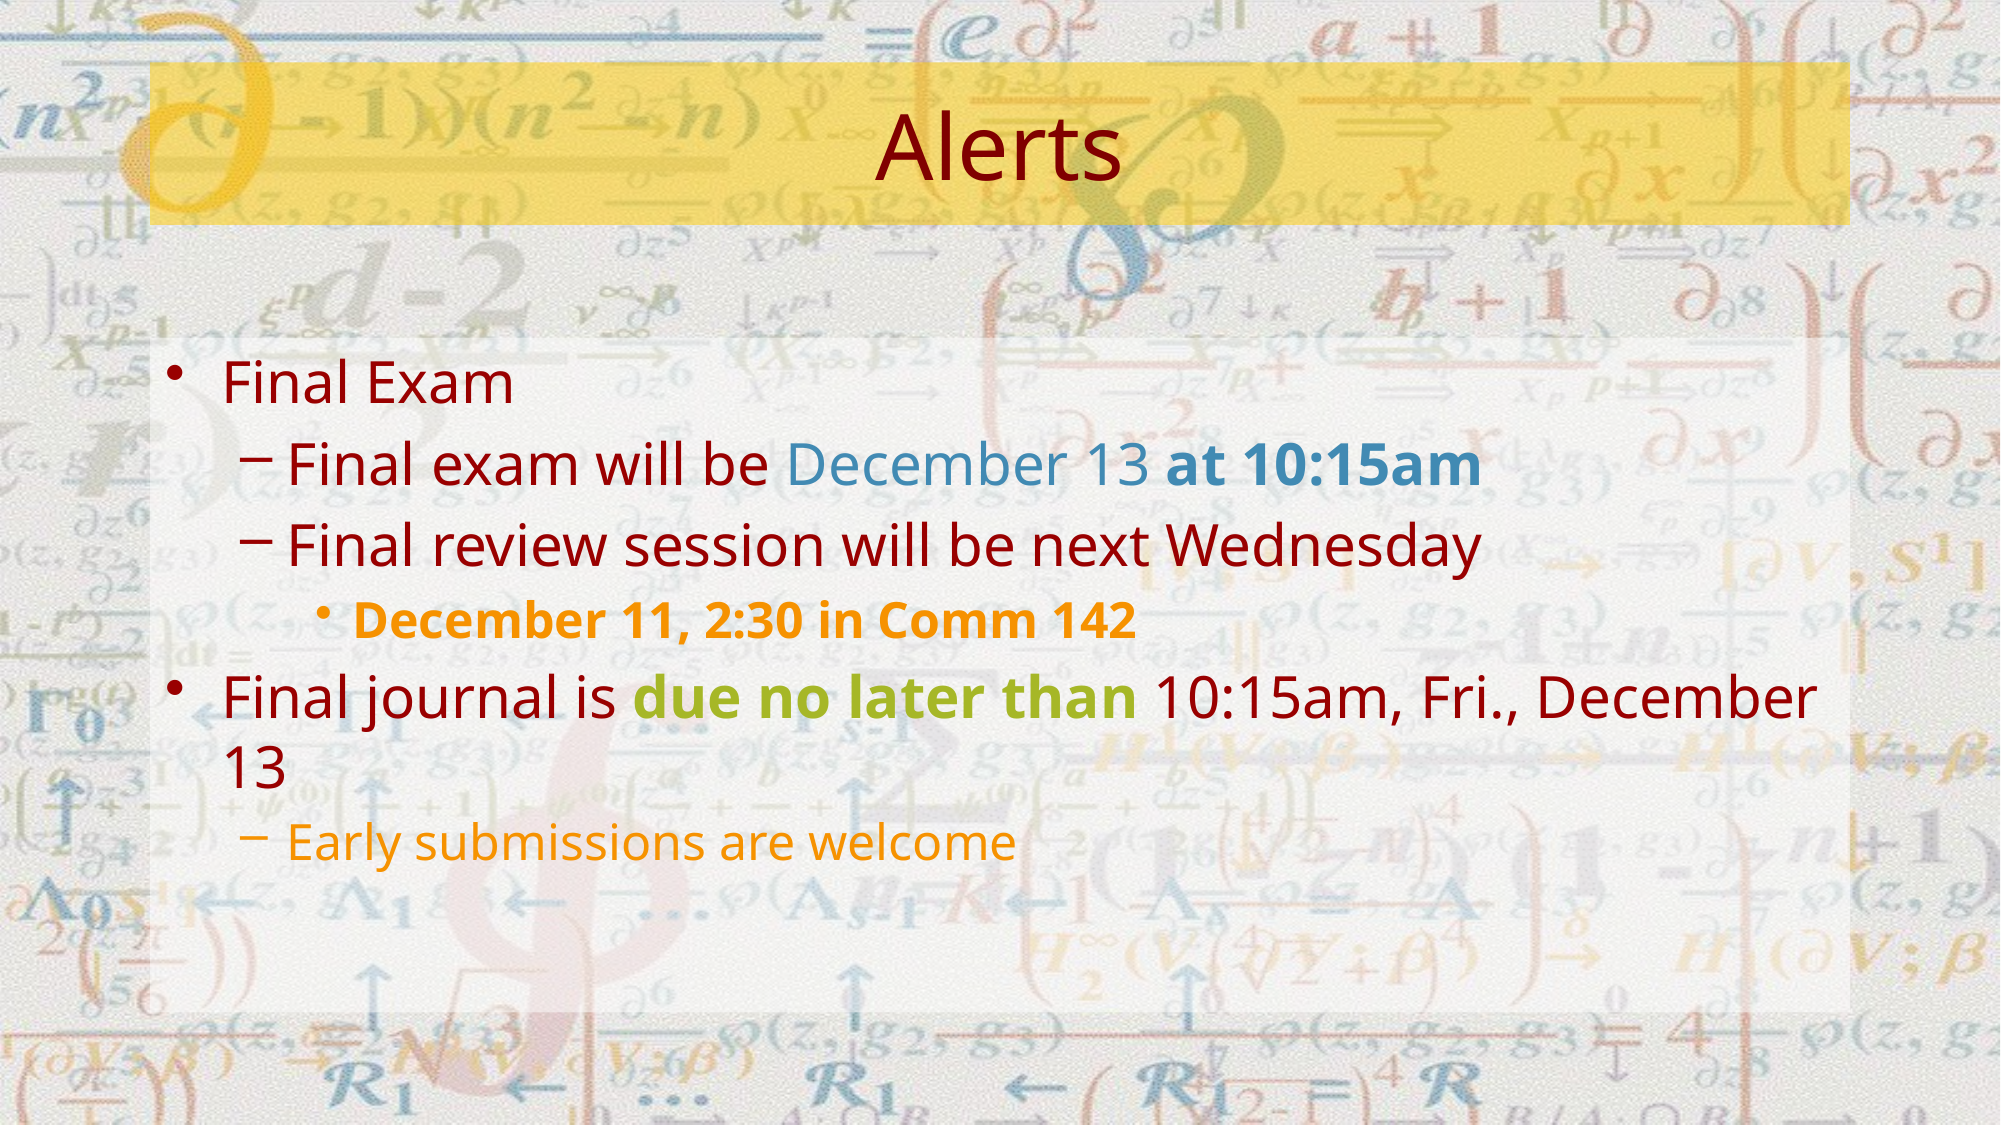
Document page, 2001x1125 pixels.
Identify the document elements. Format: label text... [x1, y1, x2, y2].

list Final Exam Final exam will be December 13 at 10:15am Final review session will be next Wednesday December 11, 2:30 in Comm 142 Final journal is due no later than 10:15am, Fri., December 13 Early submissions are welcome [150, 337, 1850, 1013]
picture [0, 0, 2001, 1125]
title Alerts [150, 62, 1850, 225]
